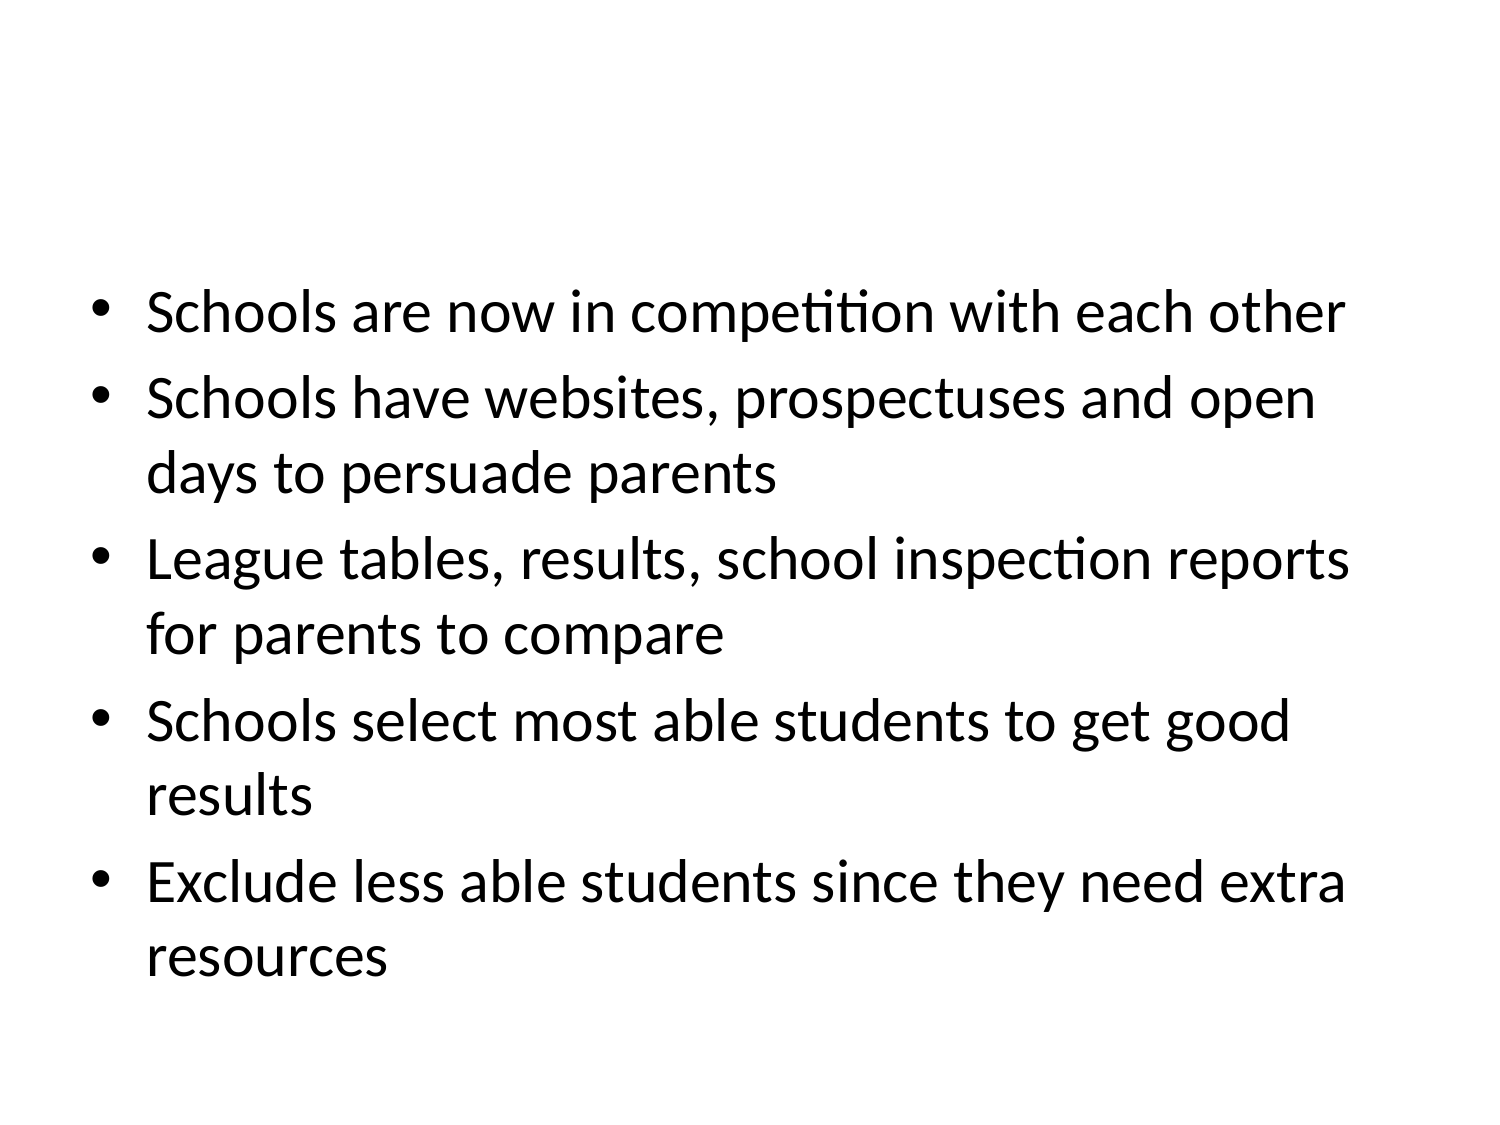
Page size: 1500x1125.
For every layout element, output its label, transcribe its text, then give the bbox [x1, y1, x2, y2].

list Schools are now in competition with each other Schools have websites, prospectuses and open days to persuade parents League tables, results, school inspection reports for parents to compare Schools select most able students to get good results Exclude less able students since they need extra resources [75, 262, 1425, 1005]
